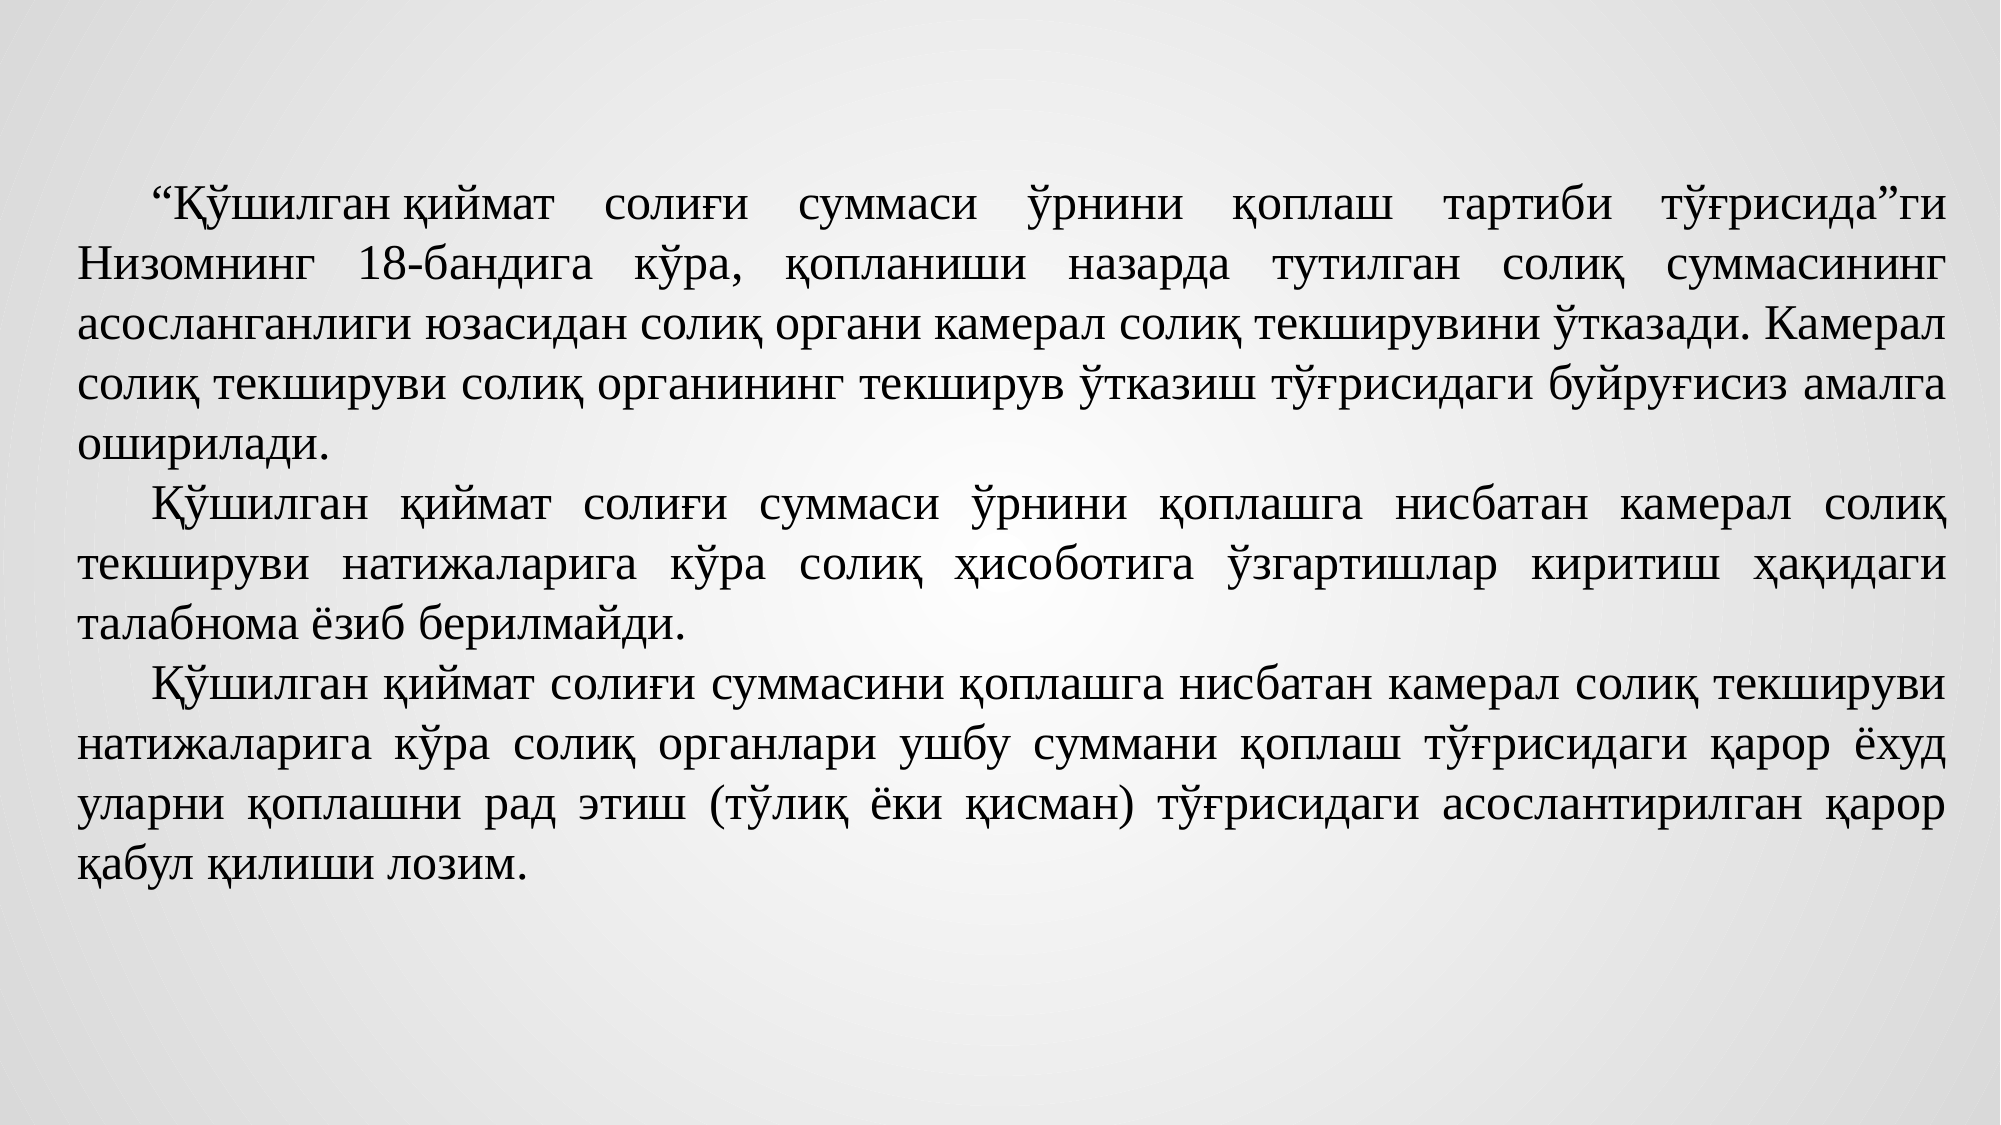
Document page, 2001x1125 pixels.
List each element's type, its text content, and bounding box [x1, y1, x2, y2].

text_box “Қўшилган қиймат солиғи суммаси ўрнини қоплаш тартиби тўғрисида”ги Низомнинг 18-бандига кўра, қопланиши назарда тутилган солиқ суммасининг асосланганлиги юзасидан солиқ органи камерал солиқ текширувини ўтказади. Камерал солиқ текшируви солиқ органининг текширув ўтказиш тўғрисидаги буйруғисиз амалга оширилади. Қўшилган қиймат солиғи суммаси ўрнини қоплашга нисбатан камерал солиқ текшируви натижаларига кўра солиқ ҳисоботига ўзгартишлар киритиш ҳақидаги талабнома ёзиб берилмайди. Қўшилган қиймат солиғи суммасини қоплашга нисбатан камерал солиқ текшируви натижаларига кўра солиқ органлари ушбу суммани қоплаш тўғрисидаги қарор ёхуд уларни қоплашни рад этиш (тўлиқ ёки қисман) тўғрисидаги асослантирилган қарор қабул қилиши лозим. [62, 162, 1963, 898]
